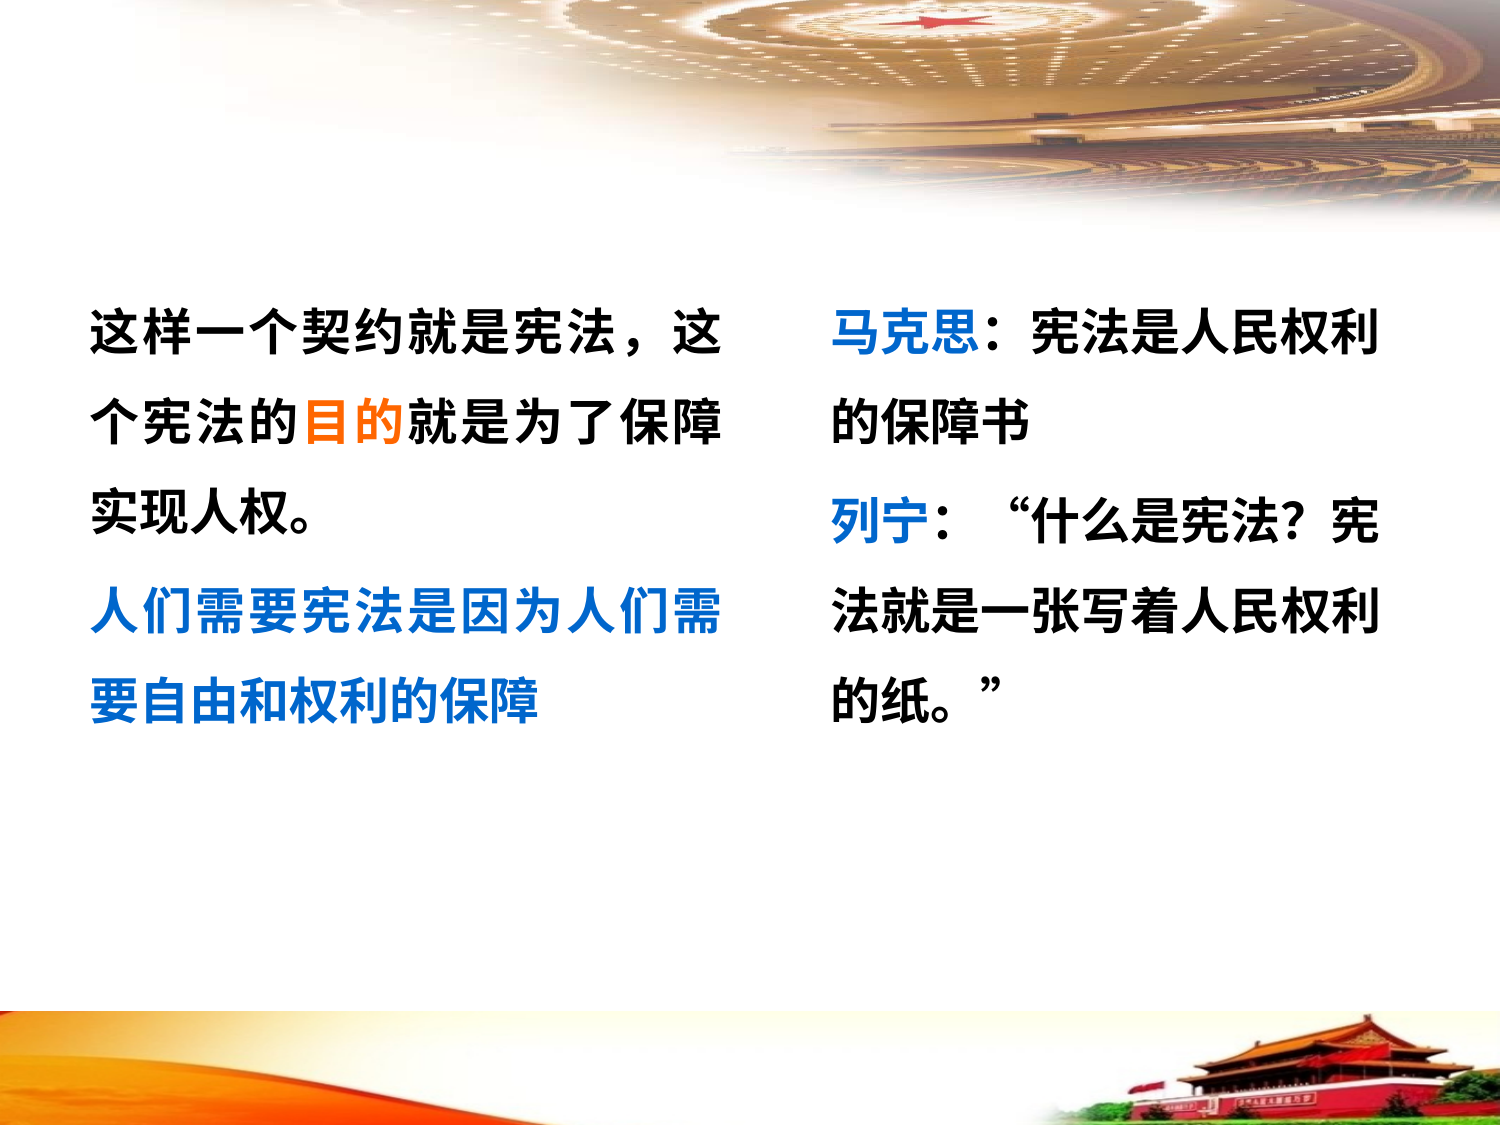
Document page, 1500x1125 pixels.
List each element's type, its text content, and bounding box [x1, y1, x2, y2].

picture [0, 1011, 1500, 1125]
list 马克思：宪法是人民权利的保障书 列宁：“什么是宪法？宪法就是一张写着人民权利的纸。” [815, 262, 1426, 1006]
list 这样一个契约就是宪法，这个宪法的目的就是为了保障实现人权。 人们需要宪法是因为人们需要自由和权利的保障 [74, 262, 738, 1006]
picture [0, 0, 1500, 232]
